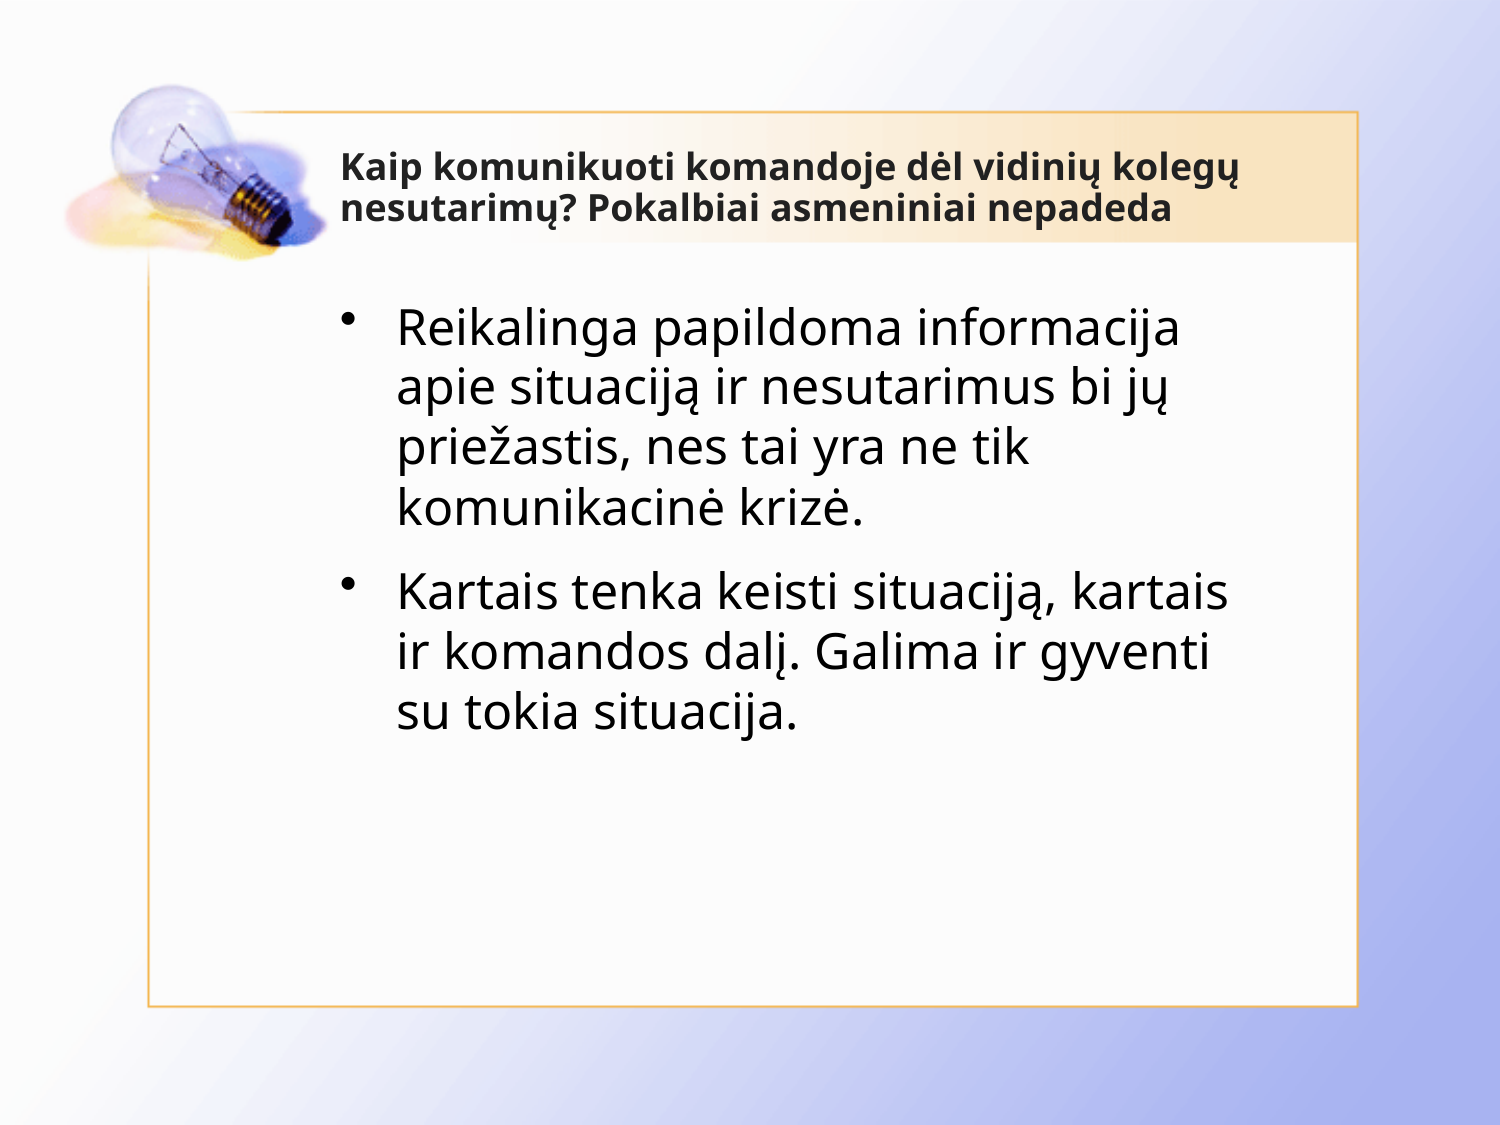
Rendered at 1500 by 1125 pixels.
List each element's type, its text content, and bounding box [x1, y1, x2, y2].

picture [0, 0, 1500, 1125]
list Reikalinga papildoma informacija apie situaciją ir nesutarimus bi jų priežastis, nes tai yra ne tik komunikacinė krizė. Kartais tenka keisti situaciją, kartais ir komandos dalį. Galima ir gyventi su tokia situacija. [324, 287, 1275, 925]
title Kaip komunikuoti komandoje dėl vidinių kolegų nesutarimų? Pokalbiai asmeniniai nepadeda [324, 134, 1275, 244]
